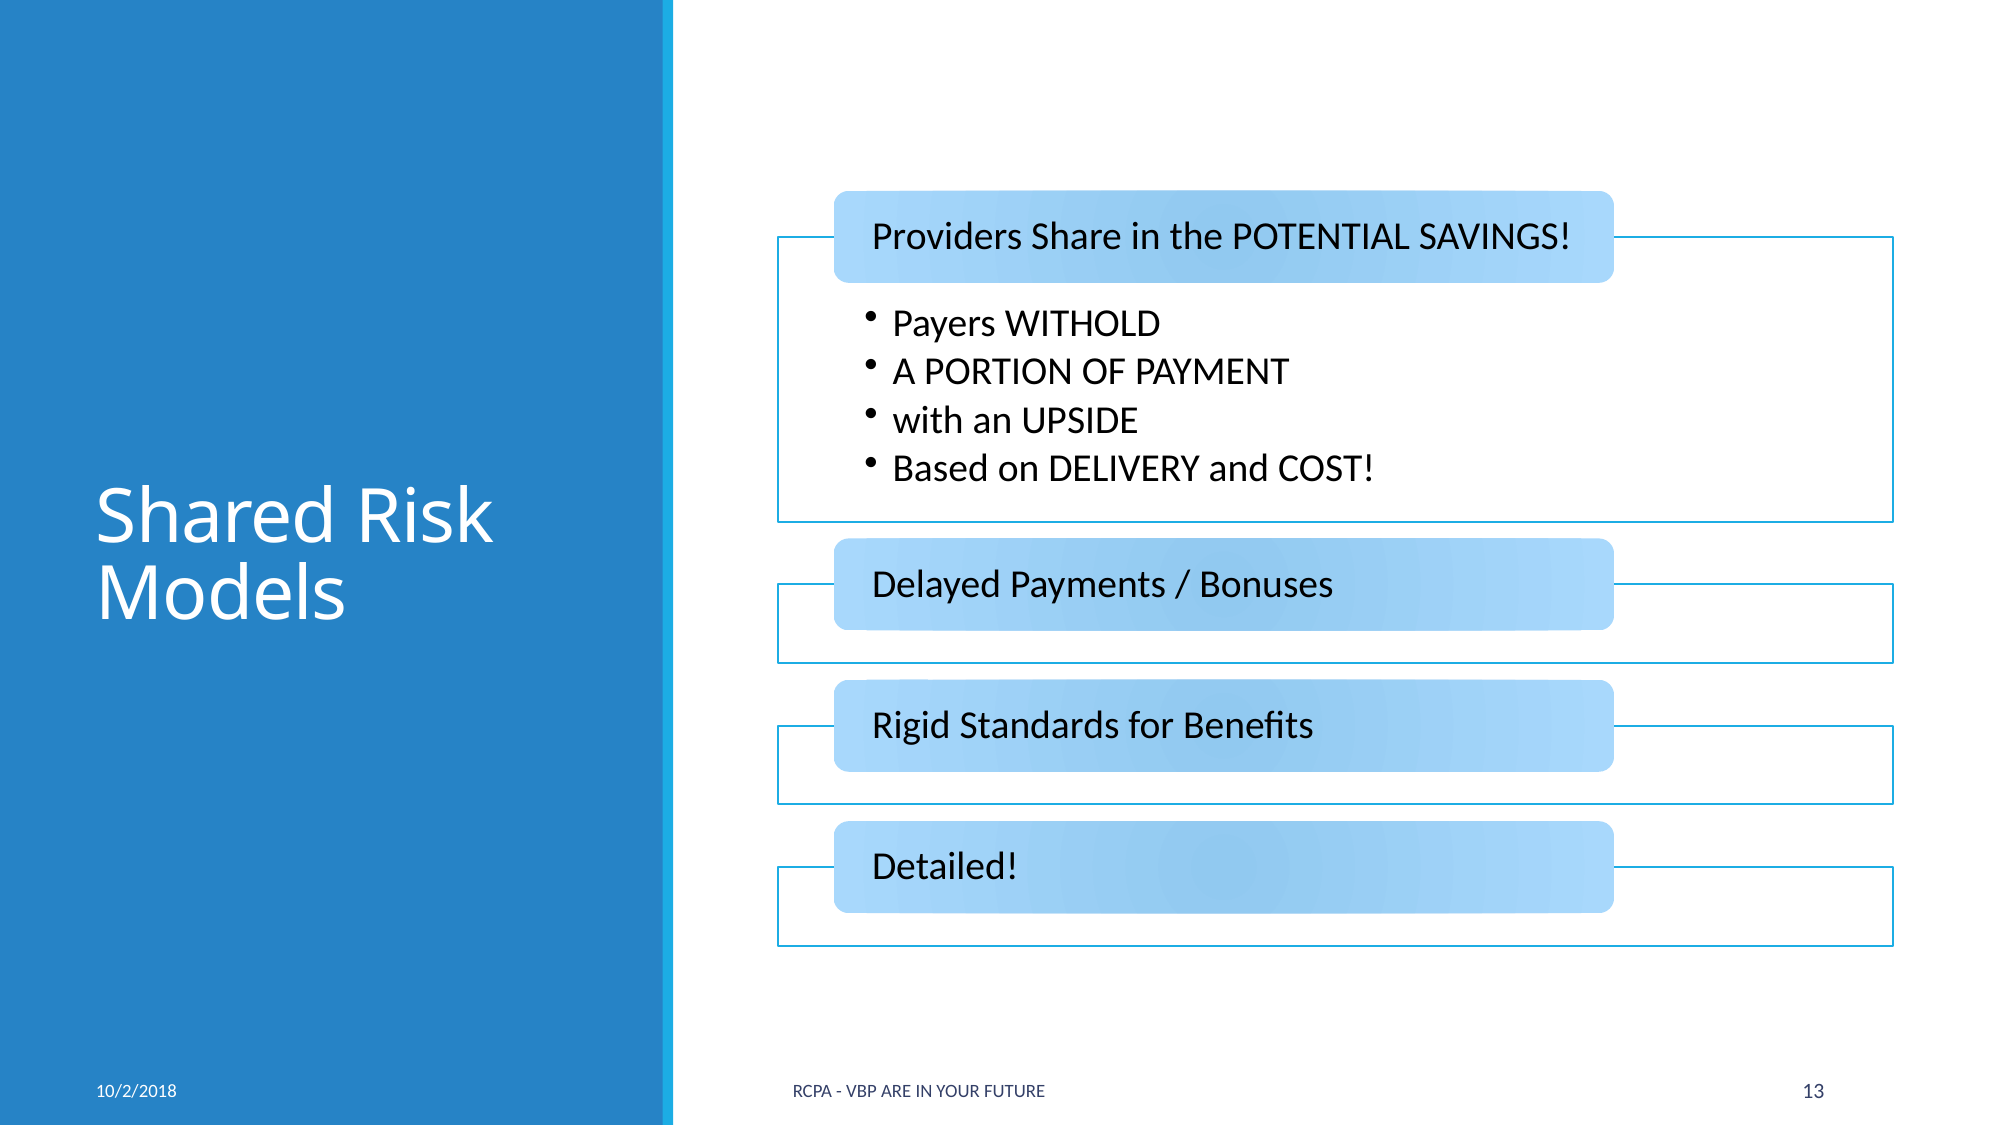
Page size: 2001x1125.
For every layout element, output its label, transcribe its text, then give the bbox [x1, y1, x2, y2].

text_box [674, 0, 2000, 1125]
text_box [661, 0, 674, 1125]
slide_number 13 [1660, 1059, 1840, 1120]
text_box [0, 0, 661, 1125]
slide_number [80, 1059, 366, 1120]
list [777, 104, 1894, 1033]
title Shared Risk Models [80, 84, 587, 1032]
footer RCPA - VBP ARE in Your Future [777, 1059, 1616, 1120]
